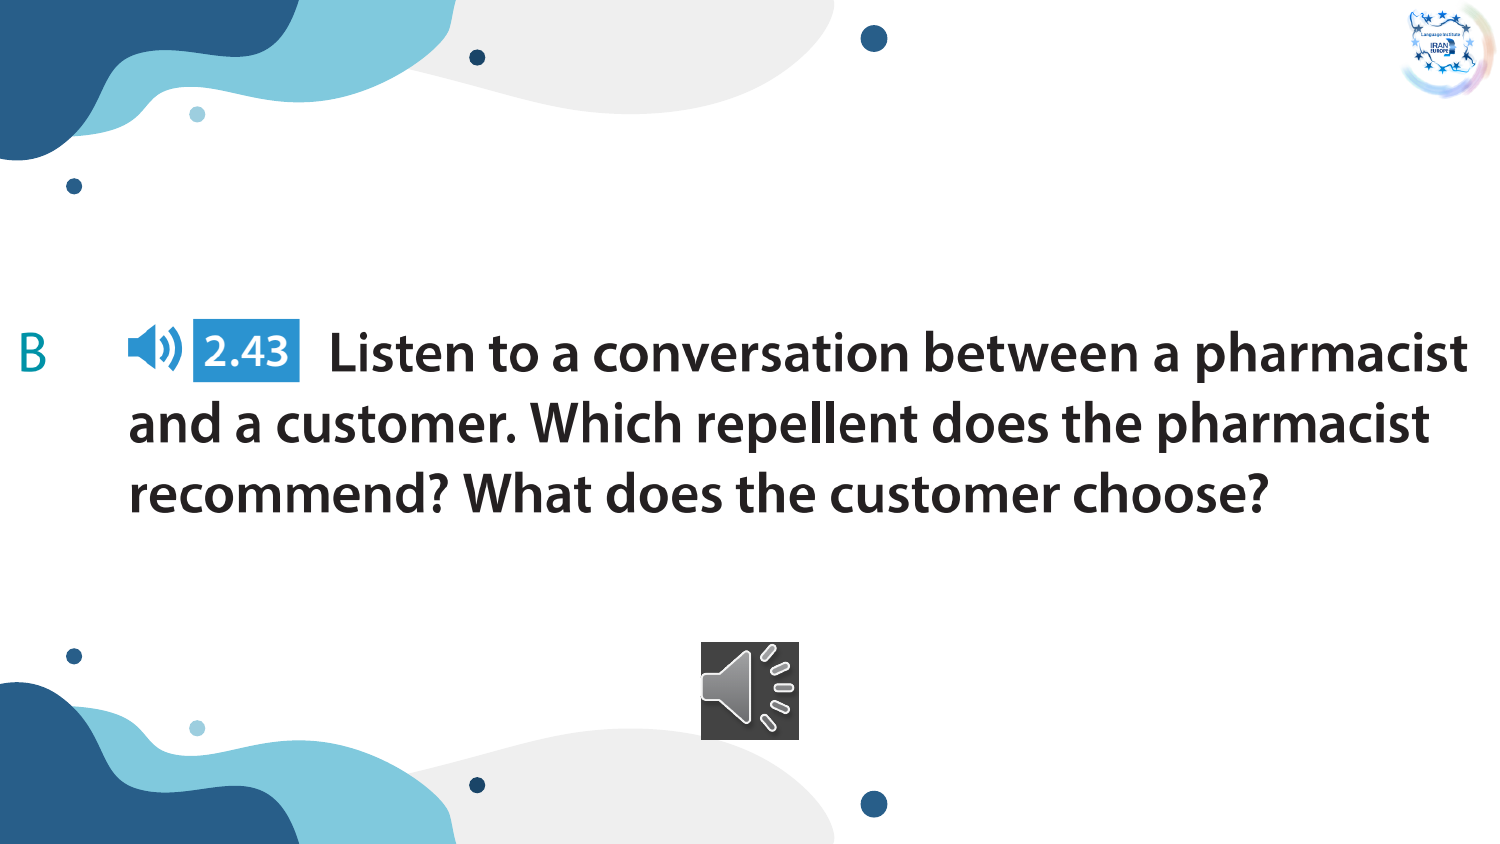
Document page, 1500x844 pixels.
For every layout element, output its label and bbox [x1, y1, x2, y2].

picture [0, 313, 1500, 531]
picture [1396, 0, 1500, 101]
picture [699, 640, 801, 742]
